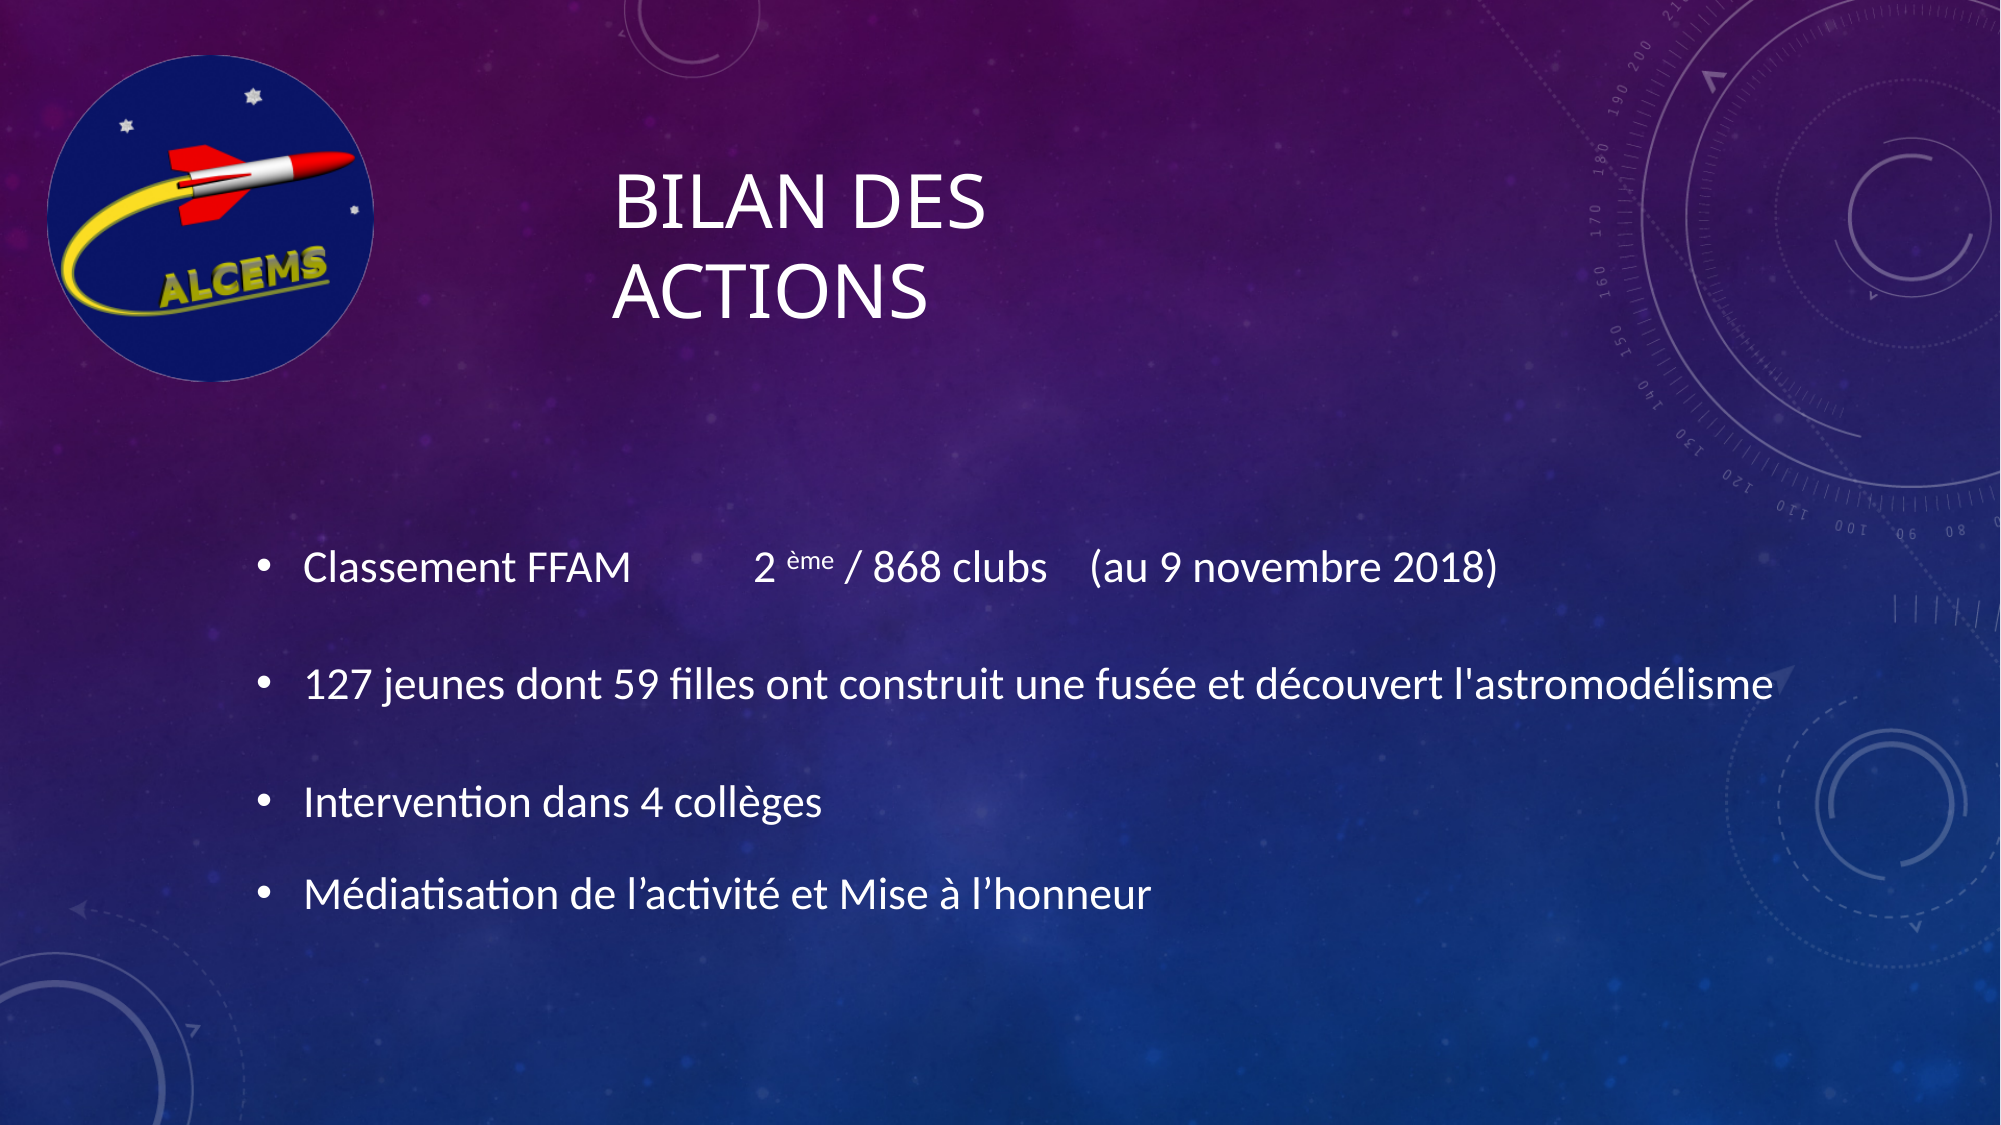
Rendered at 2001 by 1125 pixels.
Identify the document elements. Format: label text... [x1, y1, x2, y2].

title Bilan des actions [597, 124, 1272, 364]
picture [0, 0, 2001, 1125]
list Classement FFAM 2 ème / 868 clubs (au 9 novembre 2018) 127 jeunes dont 59 filles ont construit une fusée et découvert l'astromodélisme Intervention dans 4 collèges Médiatisation de l’activité et Mise à l’honneur [241, 423, 1818, 1033]
